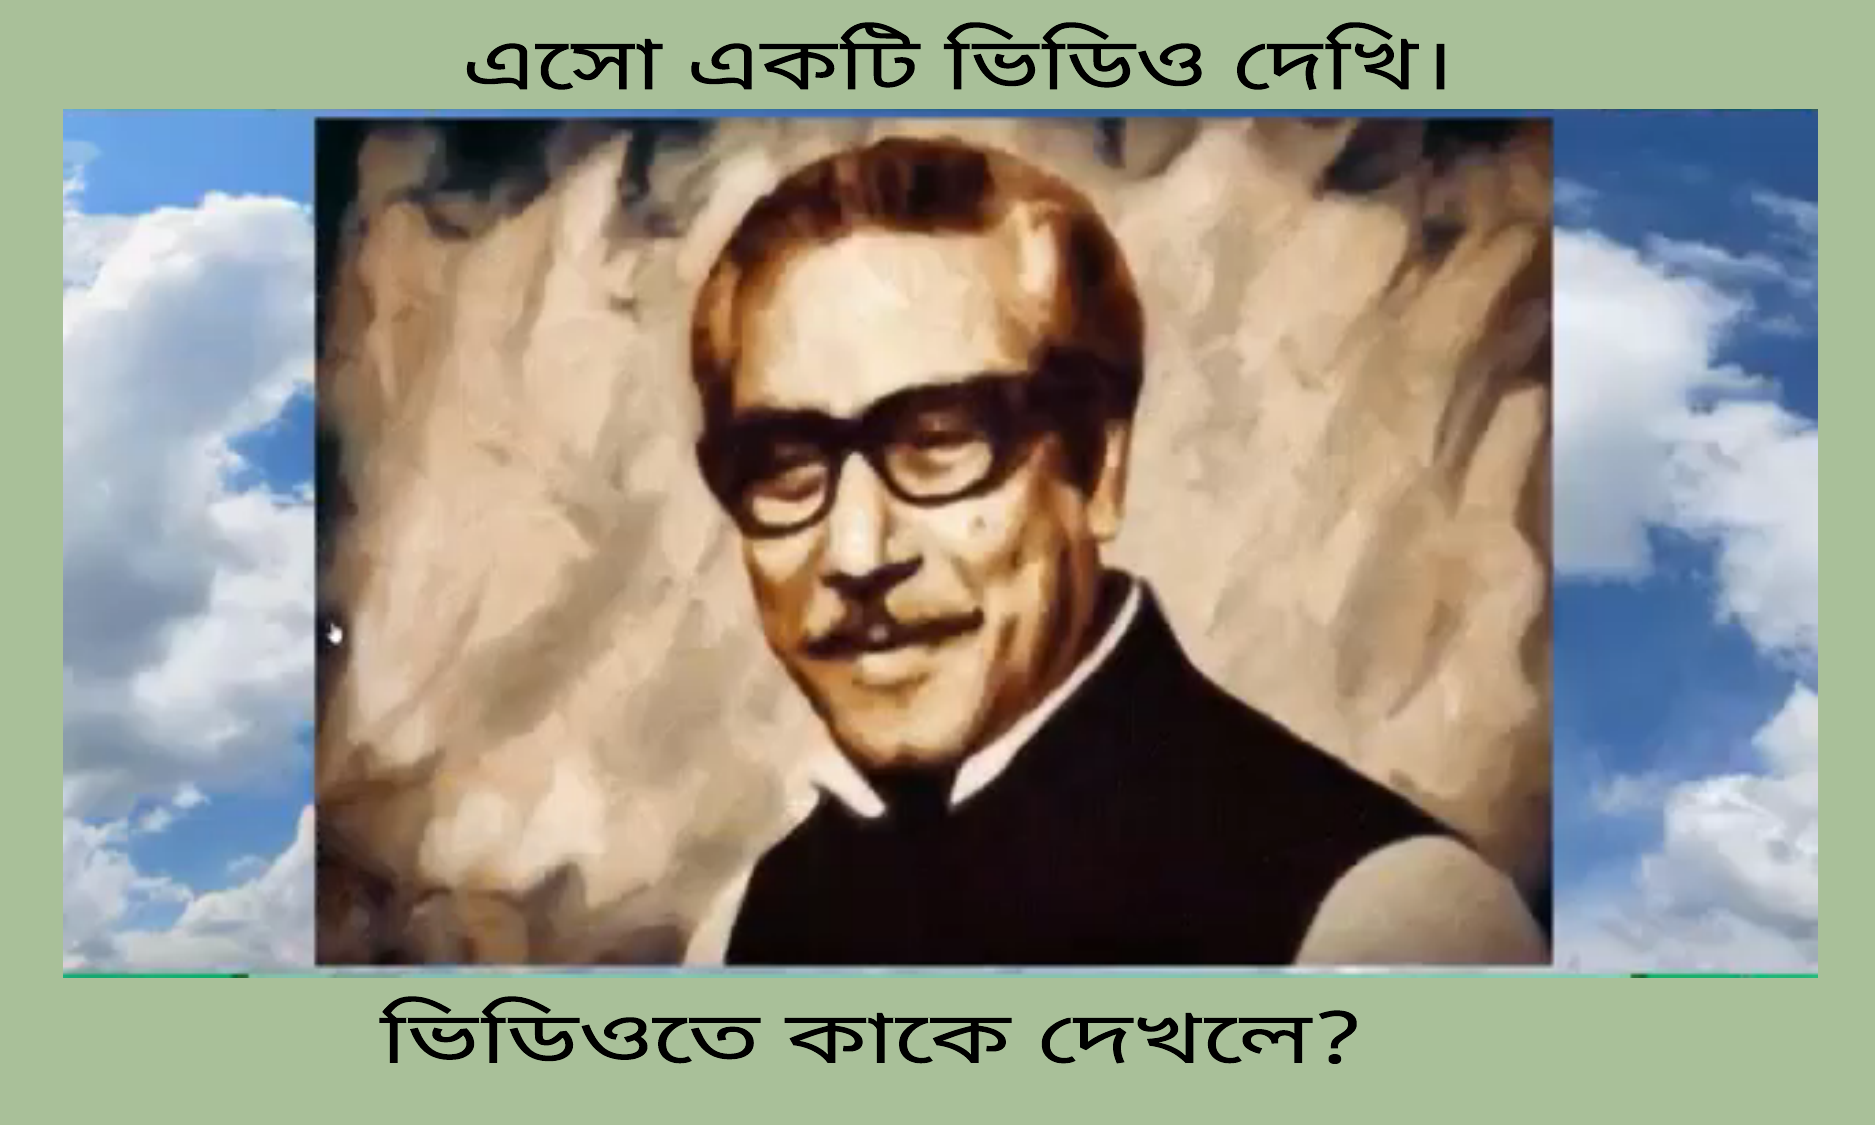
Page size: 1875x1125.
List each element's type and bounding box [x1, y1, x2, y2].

text_box [62, 108, 1819, 978]
